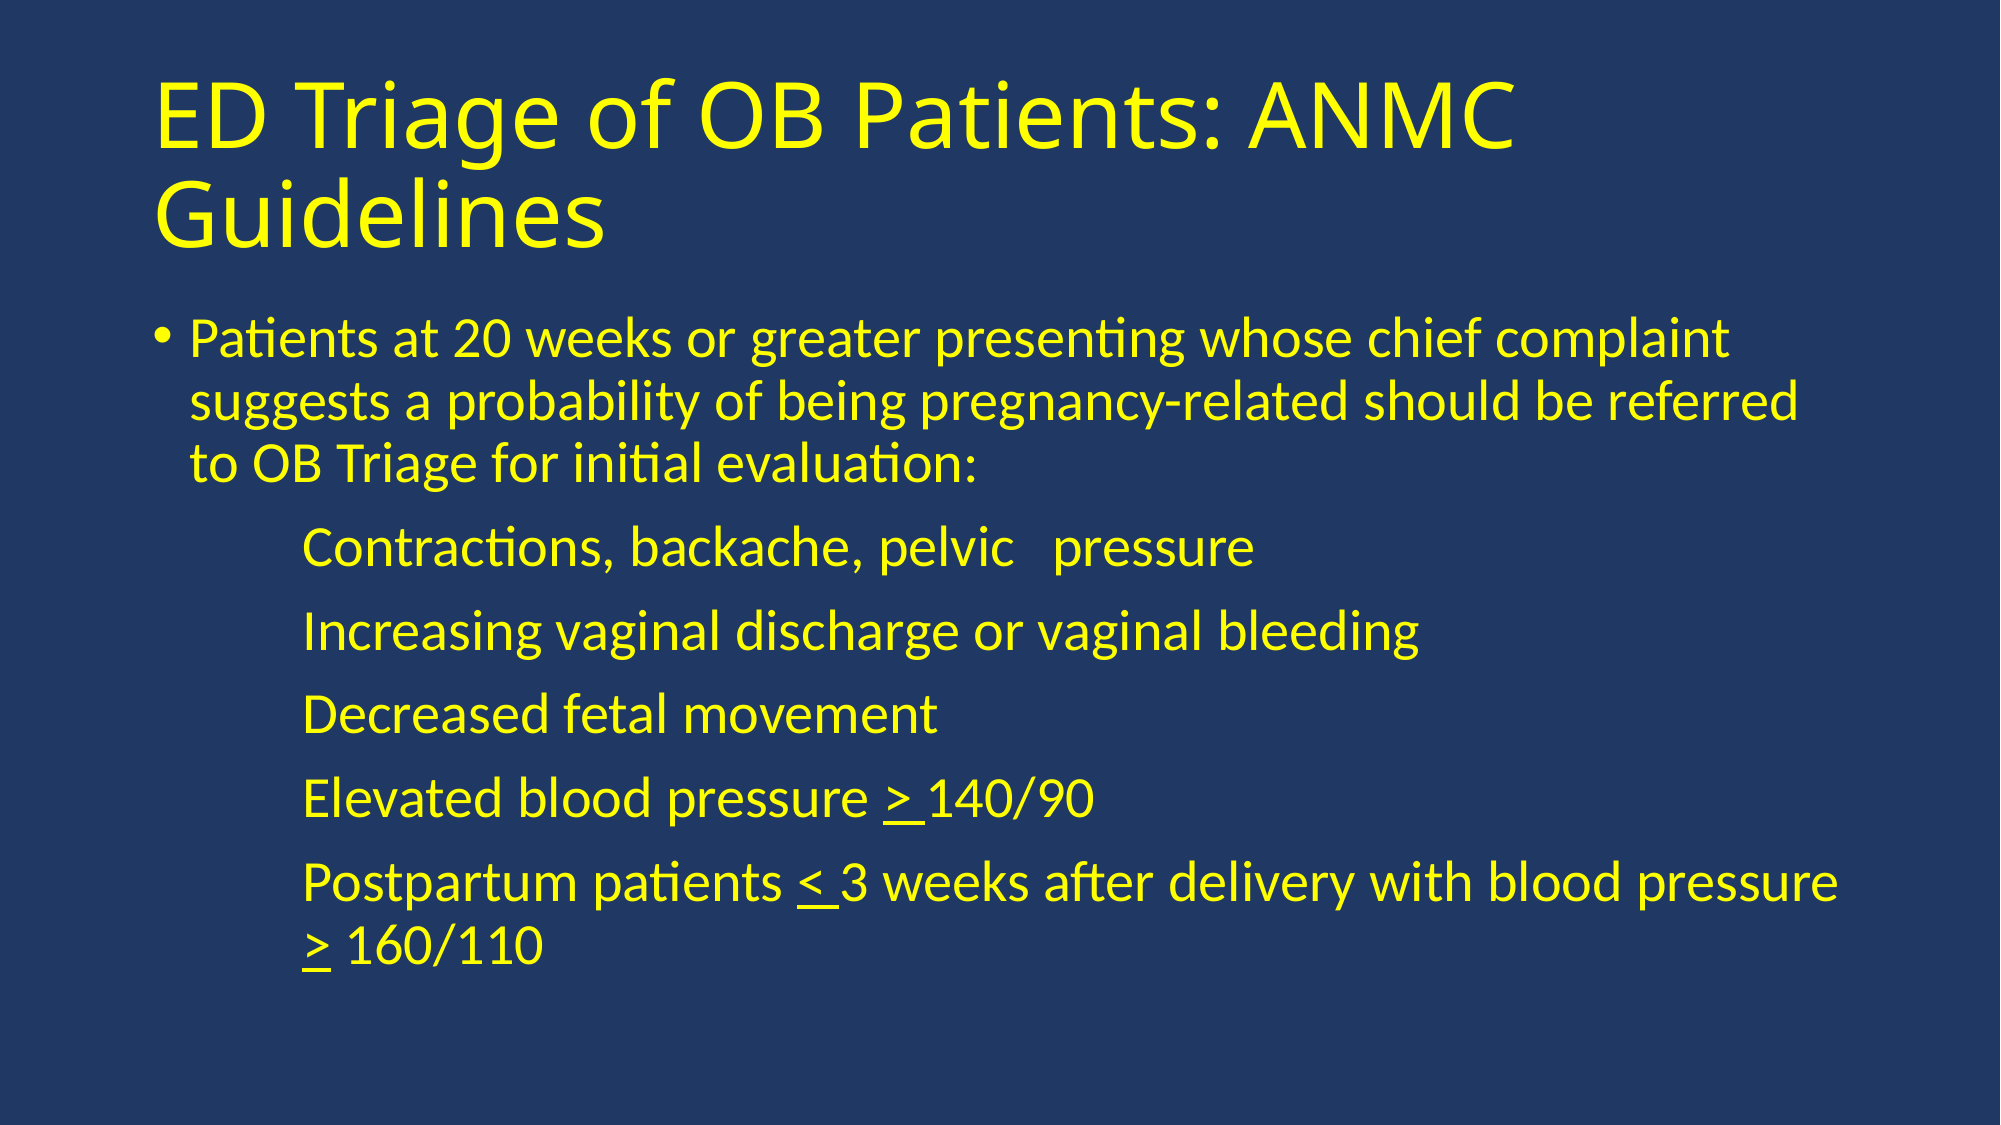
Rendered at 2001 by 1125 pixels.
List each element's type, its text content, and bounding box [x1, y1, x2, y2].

list Patients at 20 weeks or greater presenting whose chief complaint suggests a probability of being pregnancy-related should be referred to OB Triage for initial evaluation: Contractions, backache, pelvic pressure Increasing vaginal discharge or vaginal bleeding Decreased fetal movement Elevated blood pressure > 140/90 Postpartum patients < 3 weeks after delivery with blood pressure > 160/110 [137, 299, 1863, 1014]
title ED Triage of OB Patients: ANMC Guidelines [137, 59, 1863, 278]
